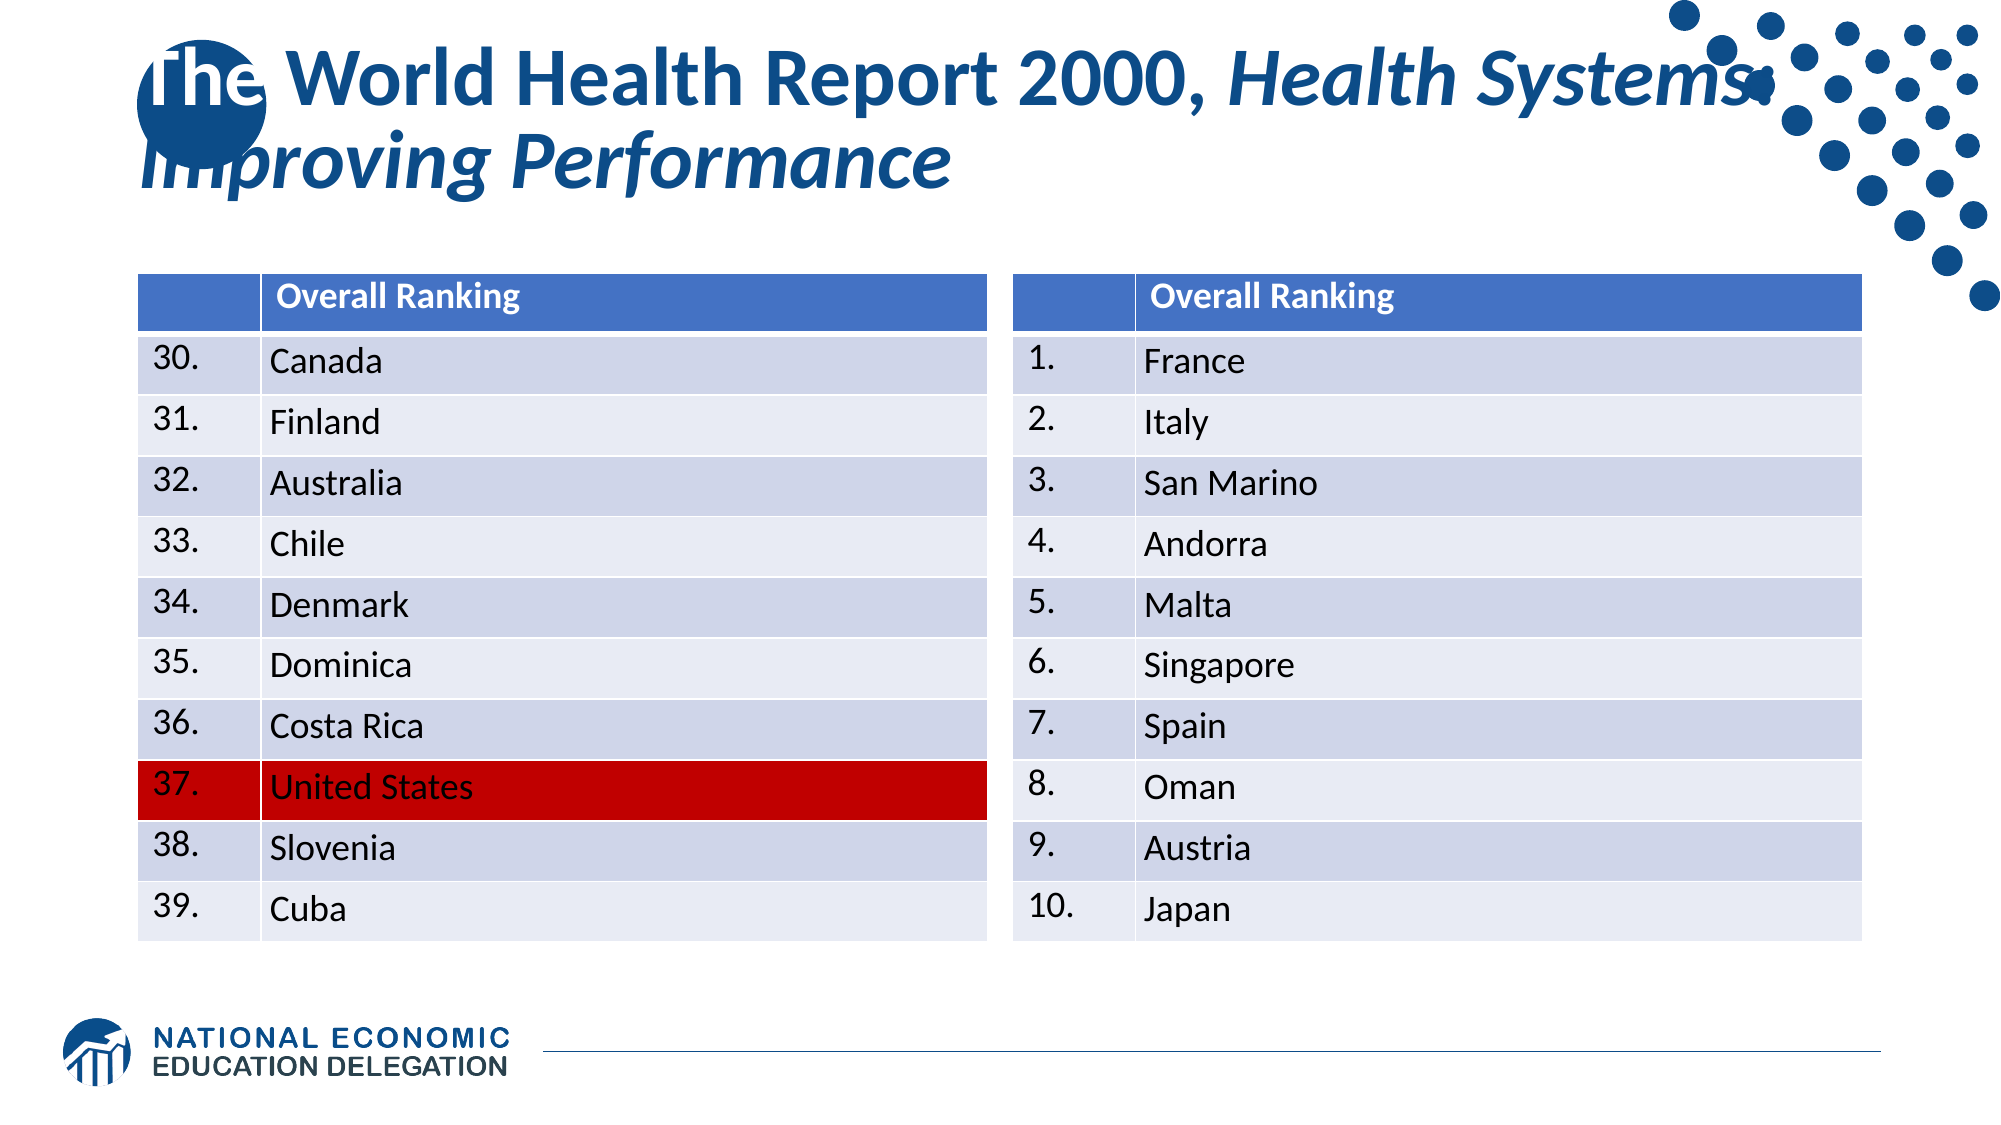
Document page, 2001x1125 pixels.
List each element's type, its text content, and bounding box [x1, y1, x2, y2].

table_cell Canada [262, 337, 987, 394]
table_cell 38. [138, 822, 260, 881]
table_header [138, 274, 260, 331]
table_cell 39. [138, 882, 260, 941]
table_cell Malta [1136, 578, 1862, 637]
table_cell 37. [138, 761, 260, 820]
table_cell 3. [1013, 457, 1135, 516]
table_cell Oman [1136, 761, 1862, 820]
table_cell 6. [1013, 639, 1135, 698]
table_cell 7. [1013, 700, 1135, 759]
table_cell 31. [138, 396, 260, 455]
table_cell 2. [1013, 396, 1135, 455]
table_header [1013, 274, 1135, 331]
table_cell 5. [1013, 578, 1135, 637]
table_cell Denmark [262, 578, 987, 637]
table_cell 8. [1013, 761, 1135, 820]
table_cell Finland [262, 396, 987, 455]
table_cell Australia [262, 457, 987, 516]
table_cell Italy [1136, 396, 1862, 455]
table_cell 32. [138, 457, 260, 516]
table_cell 35. [138, 639, 260, 698]
table_cell Dominica [262, 639, 987, 698]
table_cell 34. [138, 578, 260, 637]
table_cell Cuba [262, 882, 987, 941]
table_cell Singapore [1136, 639, 1862, 698]
table_cell 30. [138, 337, 260, 394]
table_cell 36. [138, 700, 260, 759]
table_cell France [1136, 337, 1862, 394]
table_header Overall Ranking [262, 274, 987, 331]
title The World Health Report 2000, Health Systems: Improving Performance [123, 35, 1849, 253]
table_cell Andorra [1136, 517, 1862, 576]
table_cell Spain [1136, 700, 1862, 759]
table_cell Chile [262, 517, 987, 576]
table_cell 33. [138, 517, 260, 576]
table_cell Japan [1136, 882, 1862, 941]
table_cell 9. [1013, 822, 1135, 881]
table_cell 10. [1013, 882, 1135, 941]
table_cell United States [262, 761, 987, 820]
table_cell Austria [1136, 822, 1862, 881]
table_cell Slovenia [262, 822, 987, 881]
table_header Overall Ranking [1136, 274, 1862, 331]
picture [55, 1013, 520, 1091]
table_cell San Marino [1136, 457, 1862, 516]
table_cell Costa Rica [262, 700, 987, 759]
table_cell 4. [1013, 517, 1135, 576]
table_cell 1. [1013, 337, 1135, 394]
